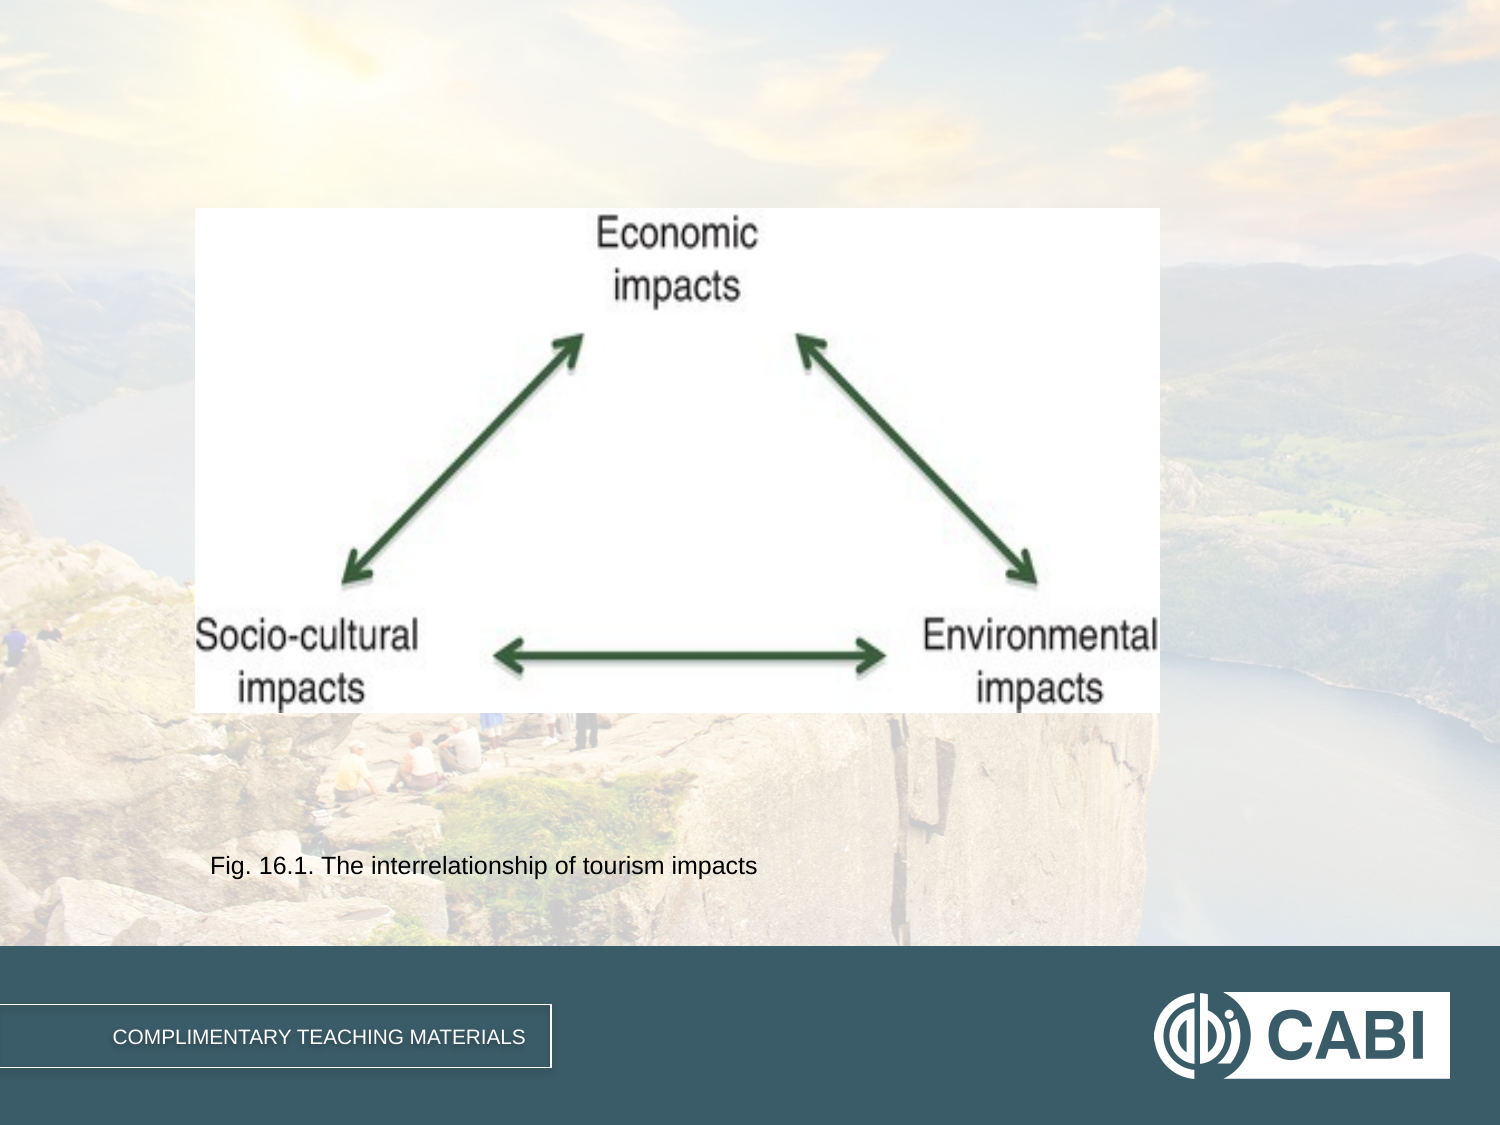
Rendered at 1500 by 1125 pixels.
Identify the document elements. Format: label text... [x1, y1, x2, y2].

picture [194, 208, 1160, 713]
title [195, 45, 1376, 209]
list Fig. 16.1. The interrelationship of tourism impacts [195, 209, 1376, 917]
picture [1154, 992, 1450, 1079]
